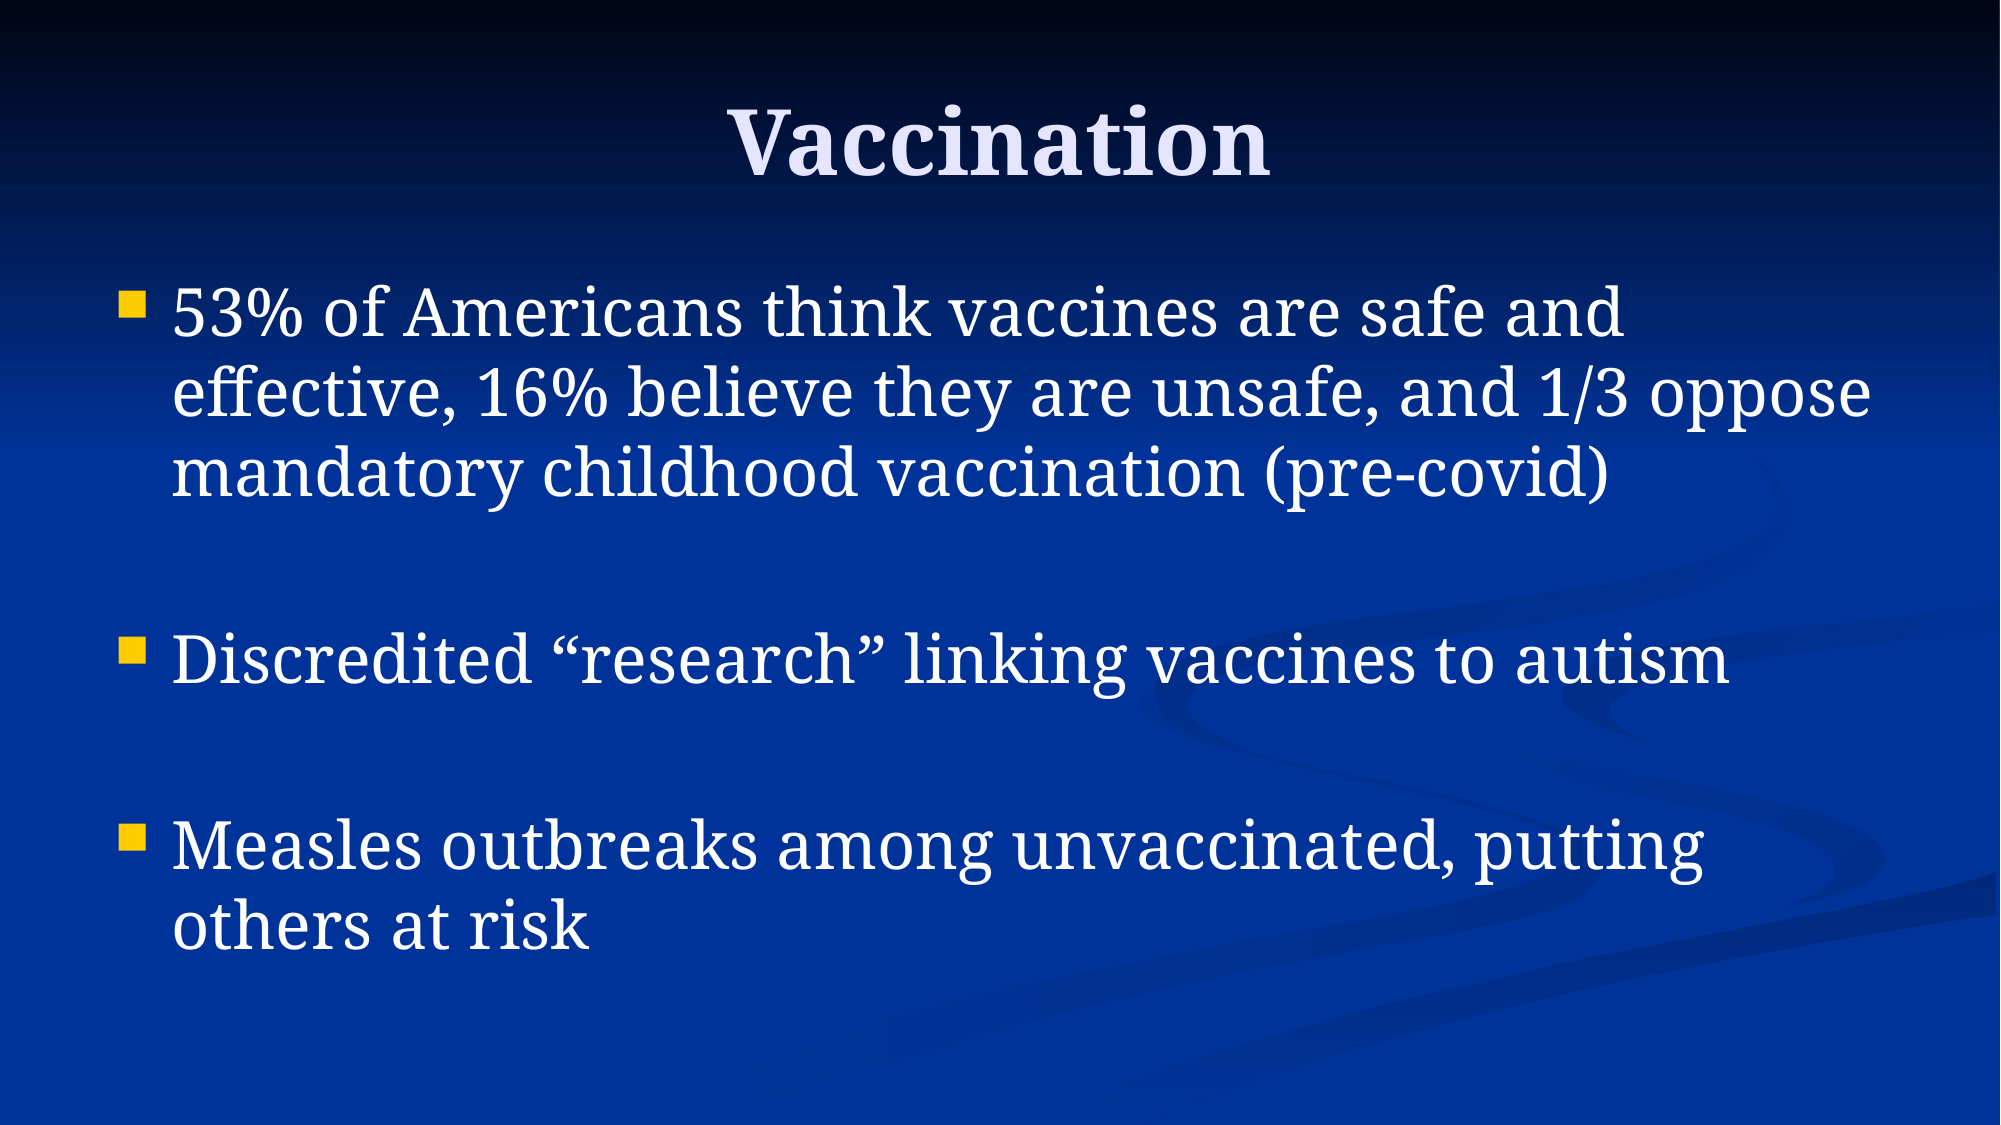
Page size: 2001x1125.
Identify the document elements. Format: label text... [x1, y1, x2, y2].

list 53% of Americans think vaccines are safe and effective, 16% believe they are unsafe, and 1/3 oppose mandatory childhood vaccination (pre-covid) Discredited “research” linking vaccines to autism Measles outbreaks among unvaccinated, putting others at risk [99, 262, 1901, 1006]
title Vaccination [99, 44, 1901, 233]
